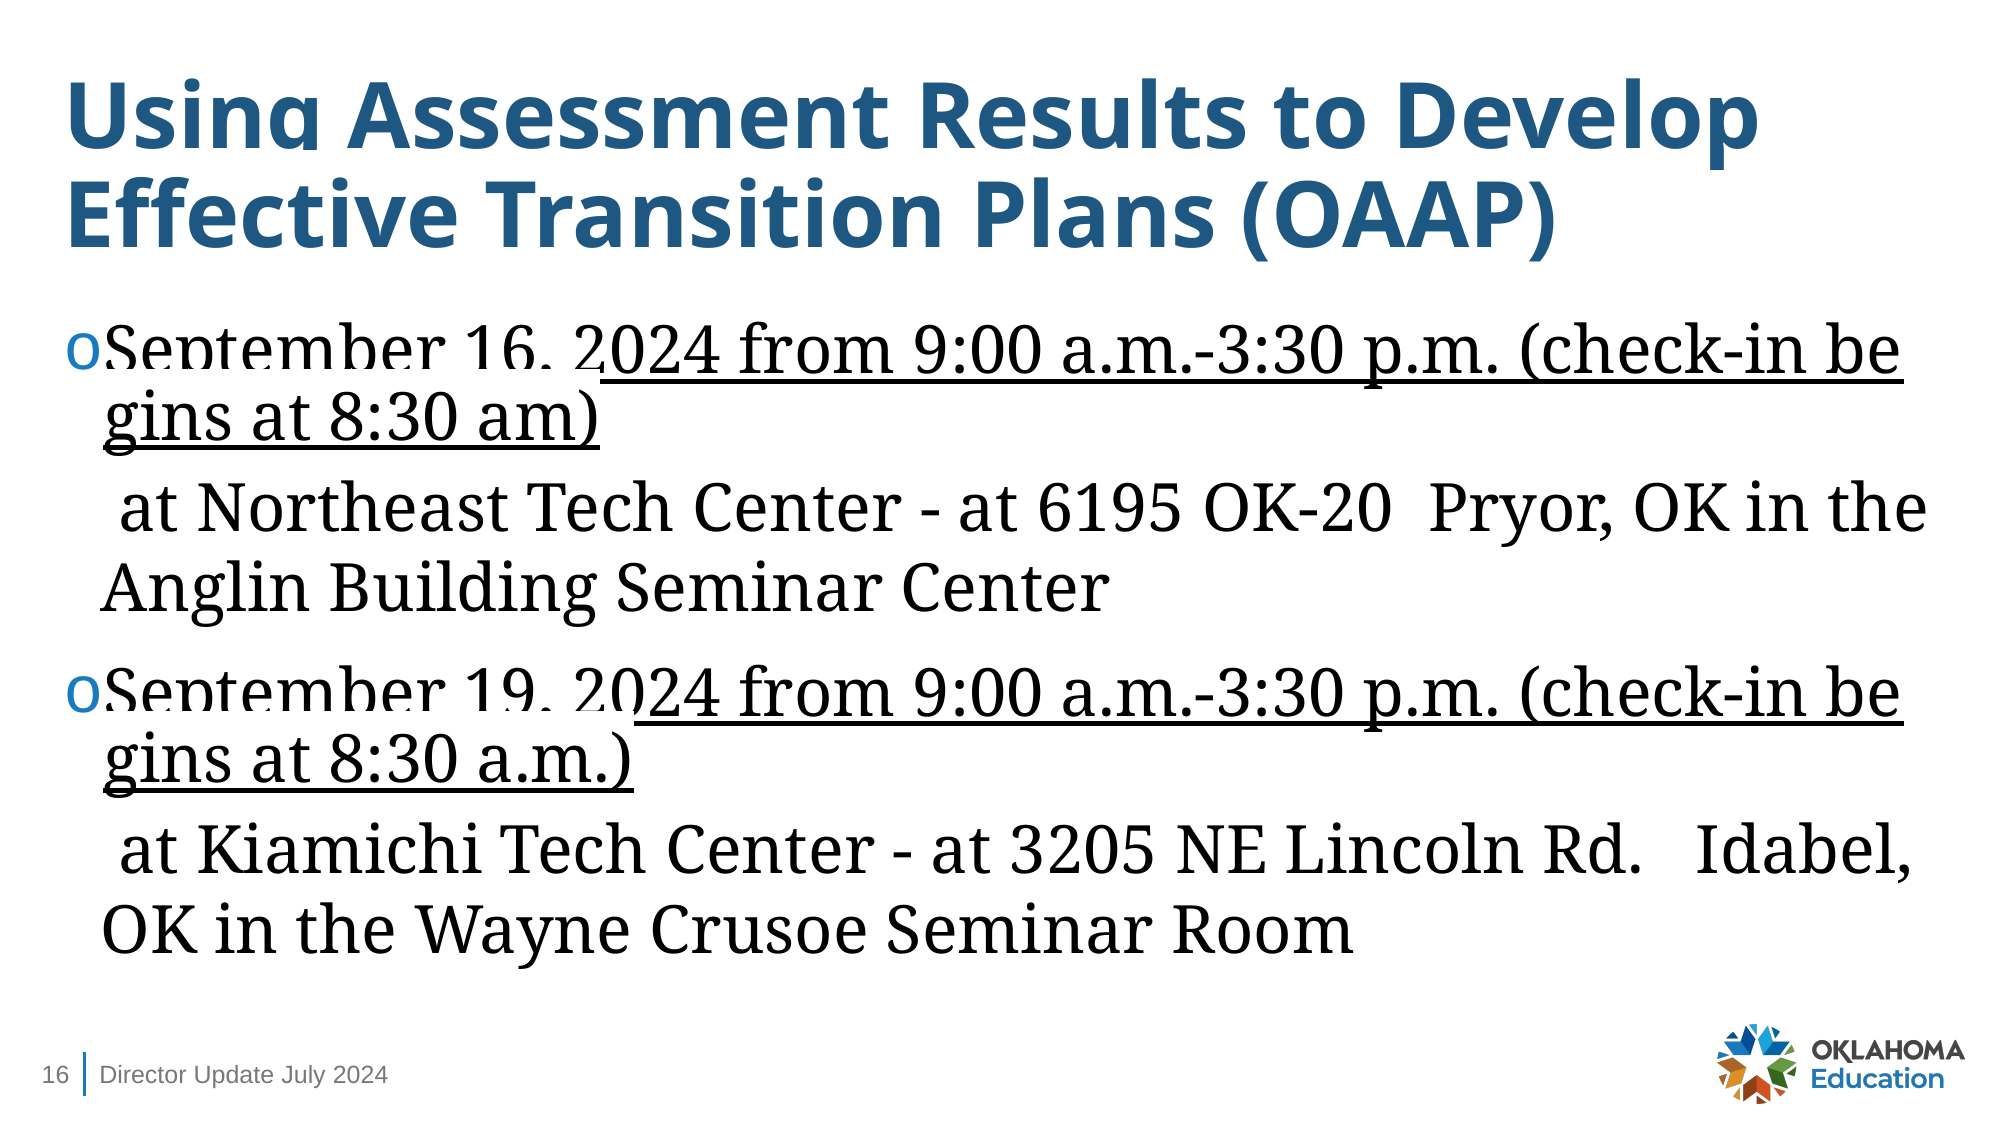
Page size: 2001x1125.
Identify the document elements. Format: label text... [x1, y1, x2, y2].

picture [1717, 1024, 1965, 1104]
slide_number 16 [0, 1043, 85, 1104]
title Using Assessment Results to Develop Effective Transition Plans (OAAP) [48, 59, 1952, 278]
list September 16, 2024 from 9:00 a.m.-3:30 p.m. (check-in begins at 8:30 am) at Northeast Tech Center - at 6195 OK-20 Pryor, OK in the Anglin Building Seminar Center September 19, 2024 from 9:00 a.m.-3:30 p.m. (check-in begins at 8:30 a.m.) at Kiamichi Tech Center - at 3205 NE Lincoln Rd. Idabel, OK in the Wayne Crusoe Seminar Room [48, 299, 1952, 1014]
footer Director Update July 2024 [85, 1043, 1063, 1104]
